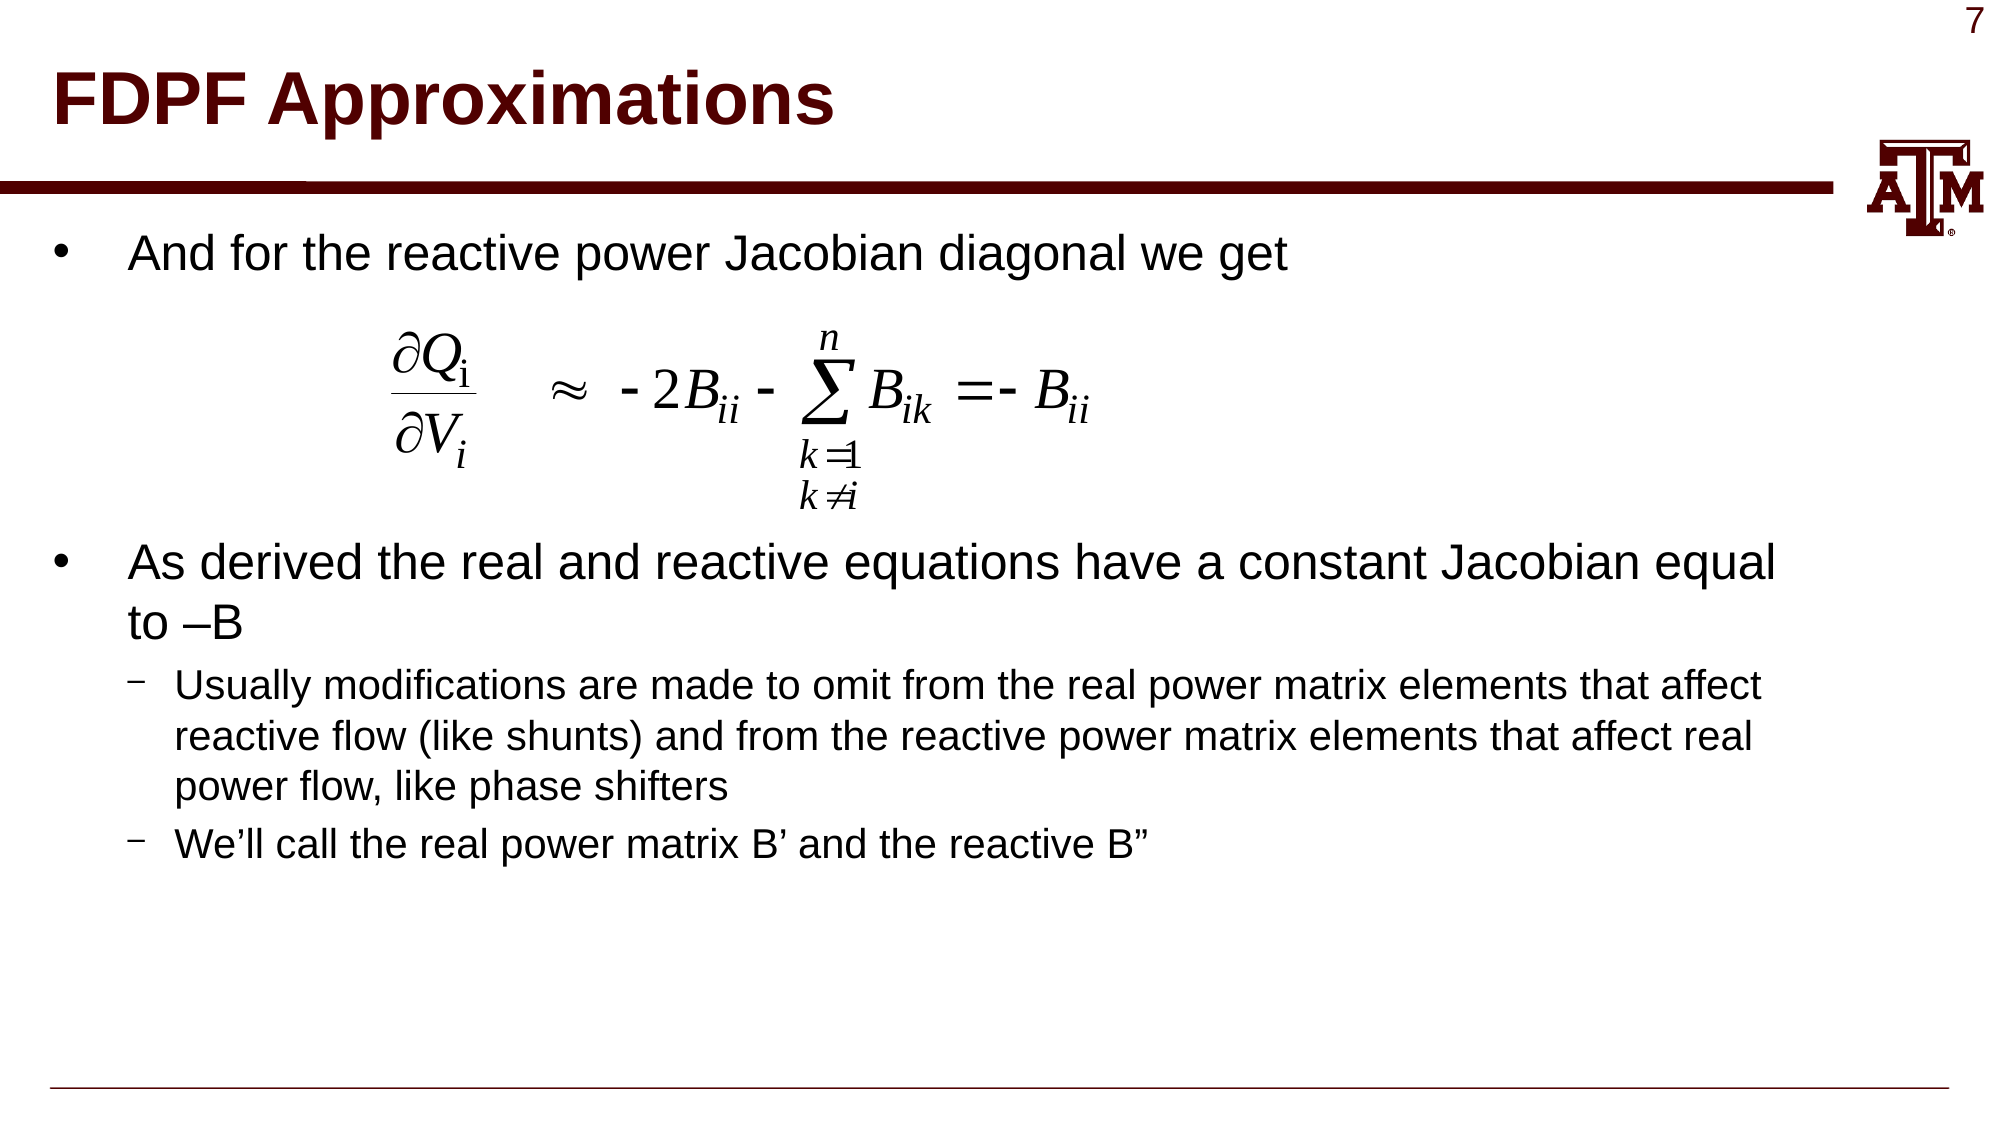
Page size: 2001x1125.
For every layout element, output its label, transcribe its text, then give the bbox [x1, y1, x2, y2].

title FDPF Approximations [37, 12, 1826, 188]
list And for the reactive power Jacobian diagonal we get As derived the real and reactive equations have a constant Jacobian equal to –B Usually modifications are made to omit from the real power matrix elements that affect reactive flow (like shunts) and from the reactive power matrix elements that affect real power flow, like phase shifters We’ll call the real power matrix B’ and the reactive B” [37, 212, 1826, 1063]
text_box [387, 312, 1094, 526]
picture [1850, 112, 2000, 263]
